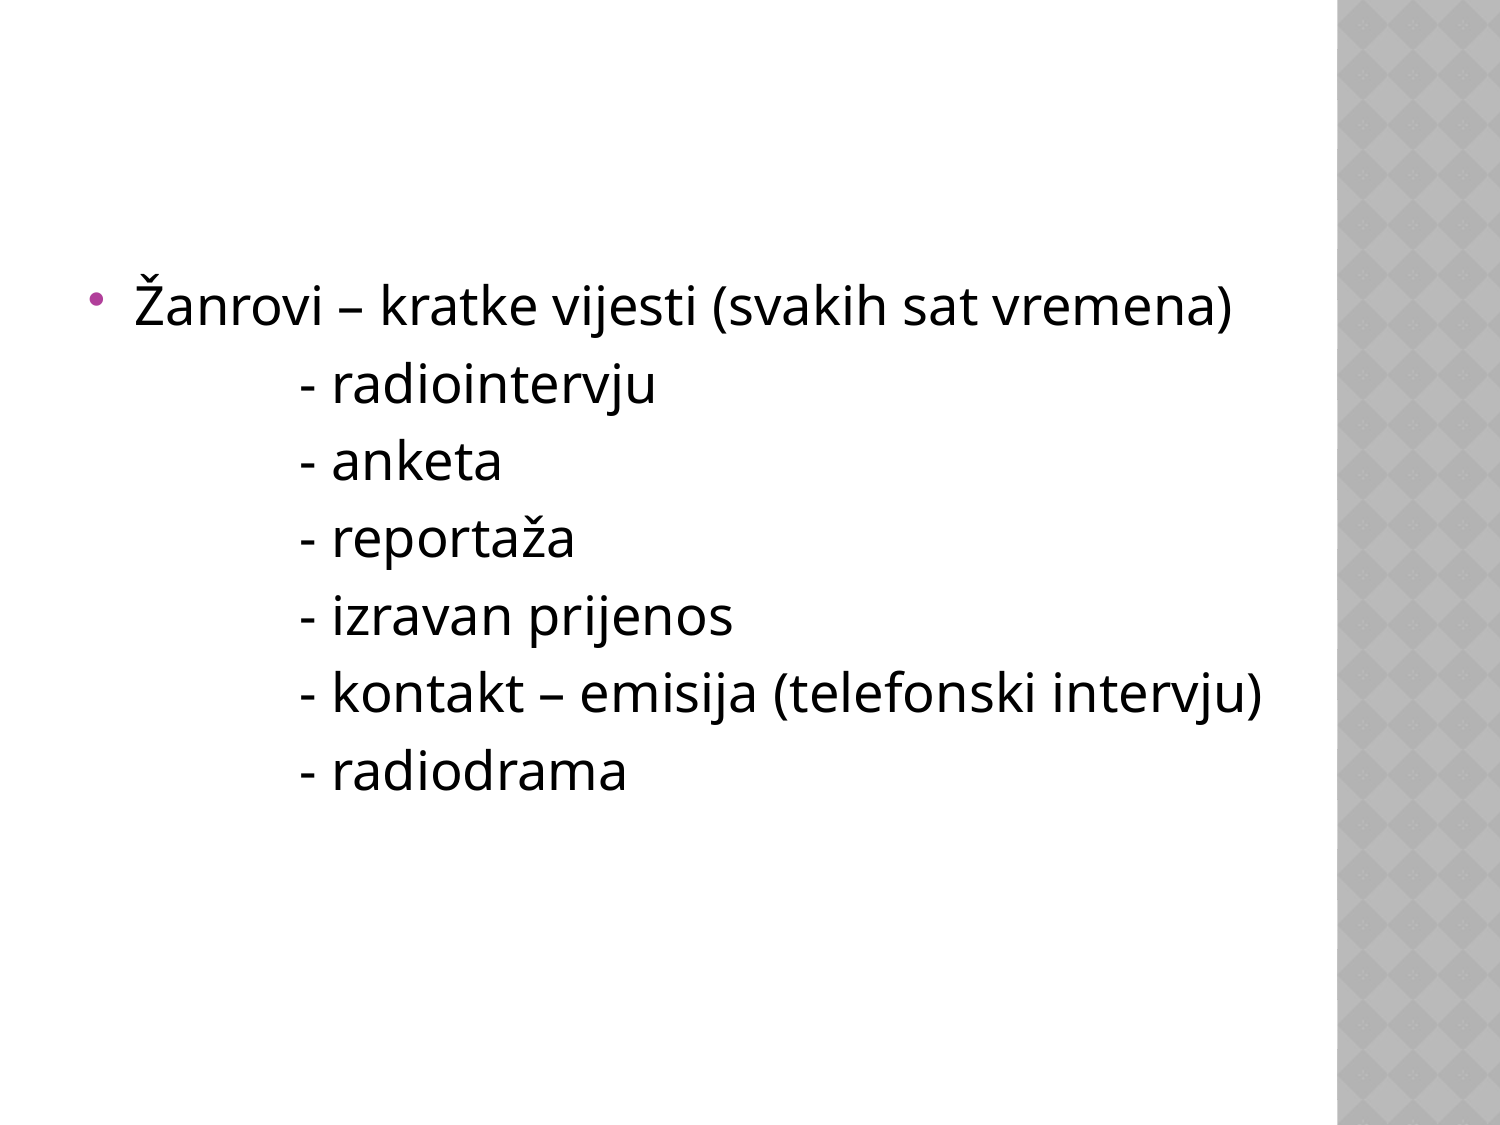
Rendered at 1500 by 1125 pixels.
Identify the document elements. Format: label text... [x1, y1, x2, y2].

list Žanrovi – kratke vijesti (svakih sat vremena) - radiointervju - anketa - reportaža - izravan prijenos - kontakt – emisija (telefonski intervju) - radiodrama [75, 264, 1388, 1059]
